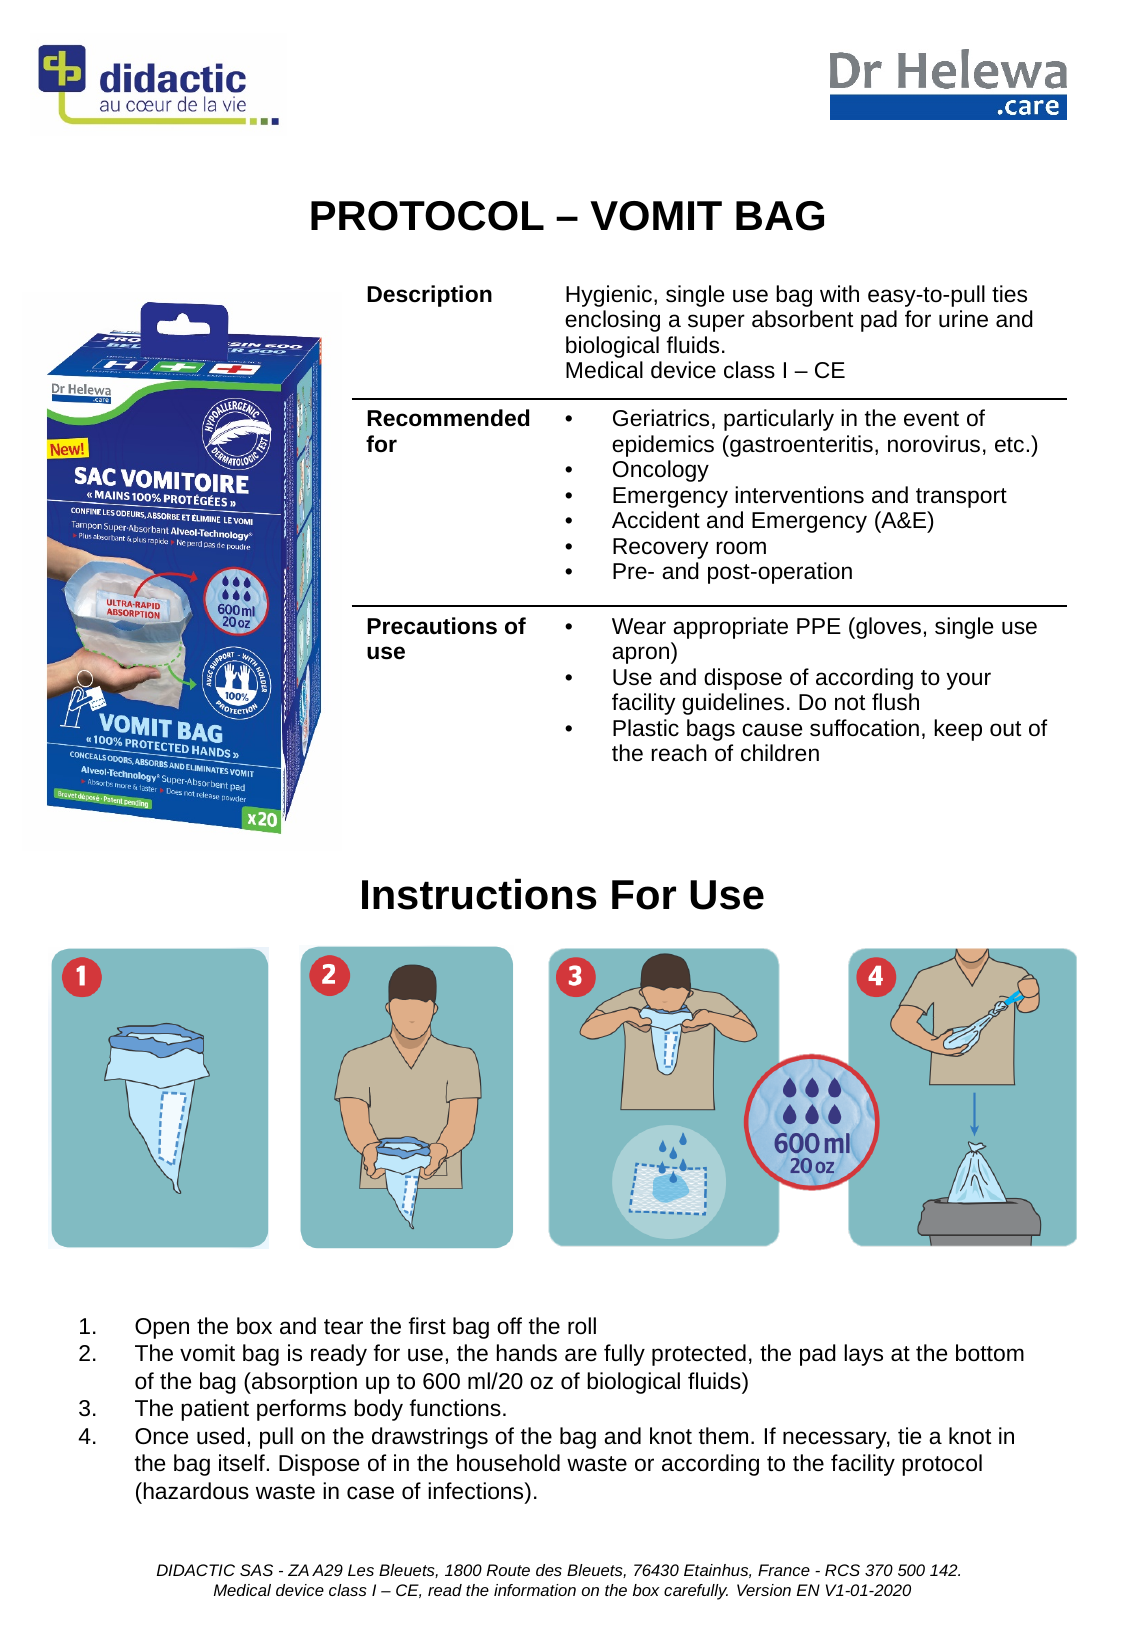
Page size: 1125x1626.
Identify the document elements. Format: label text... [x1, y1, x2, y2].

text_box PROTOCOL – VOMIT BAG [118, 181, 1017, 247]
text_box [48, 945, 1077, 1249]
picture [22, 292, 342, 851]
table_header Description [352, 274, 550, 398]
table_cell Precautions of use [352, 607, 550, 786]
picture [830, 49, 1067, 120]
table_cell Wear appropriate PPE (gloves, single use apron) Use and dispose of according to your facility guidelines. Do not flush Plastic bags cause suffocation, keep out of the reach of children [550, 607, 1067, 786]
text_box Instructions For Use [113, 860, 1012, 926]
table_header Hygienic, single use bag with easy-to-pull ties enclosing a super absorbent pad for urine and biological fluids. Medical device class I – CE [550, 274, 1067, 398]
table_cell Recommended for [352, 400, 550, 605]
text_box DIDACTIC SAS - ZA A29 Les Bleuets, 1800 Route des Bleuets, 76430 Etainhus, France - RCS 370 500 142. Medical device class I – CE, read the information on the box carefully. Version EN V1-01-2020 [22, 1552, 1103, 1608]
table_cell Geriatrics, particularly in the event of epidemics (gastroenteritis, norovirus, etc.) Oncology Emergency interventions and transport Accident and Emergency (A&E) Recovery room Pre- and post-operation [550, 400, 1067, 605]
picture [30, 33, 287, 136]
text_box Open the box and tear the first bag off the roll The vomit bag is ready for use, the hands are fully protected, the pad lays at the bottom of the bag (absorption up to 600 ml/20 oz of biological fluids) The patient performs body functions. Once used, pull on the drawstrings of the bag and knot them. If necessary, tie a knot in the bag itself. Dispose of in the household waste or according to the facility protocol (hazardous waste in case of infections). [63, 1304, 1062, 1512]
